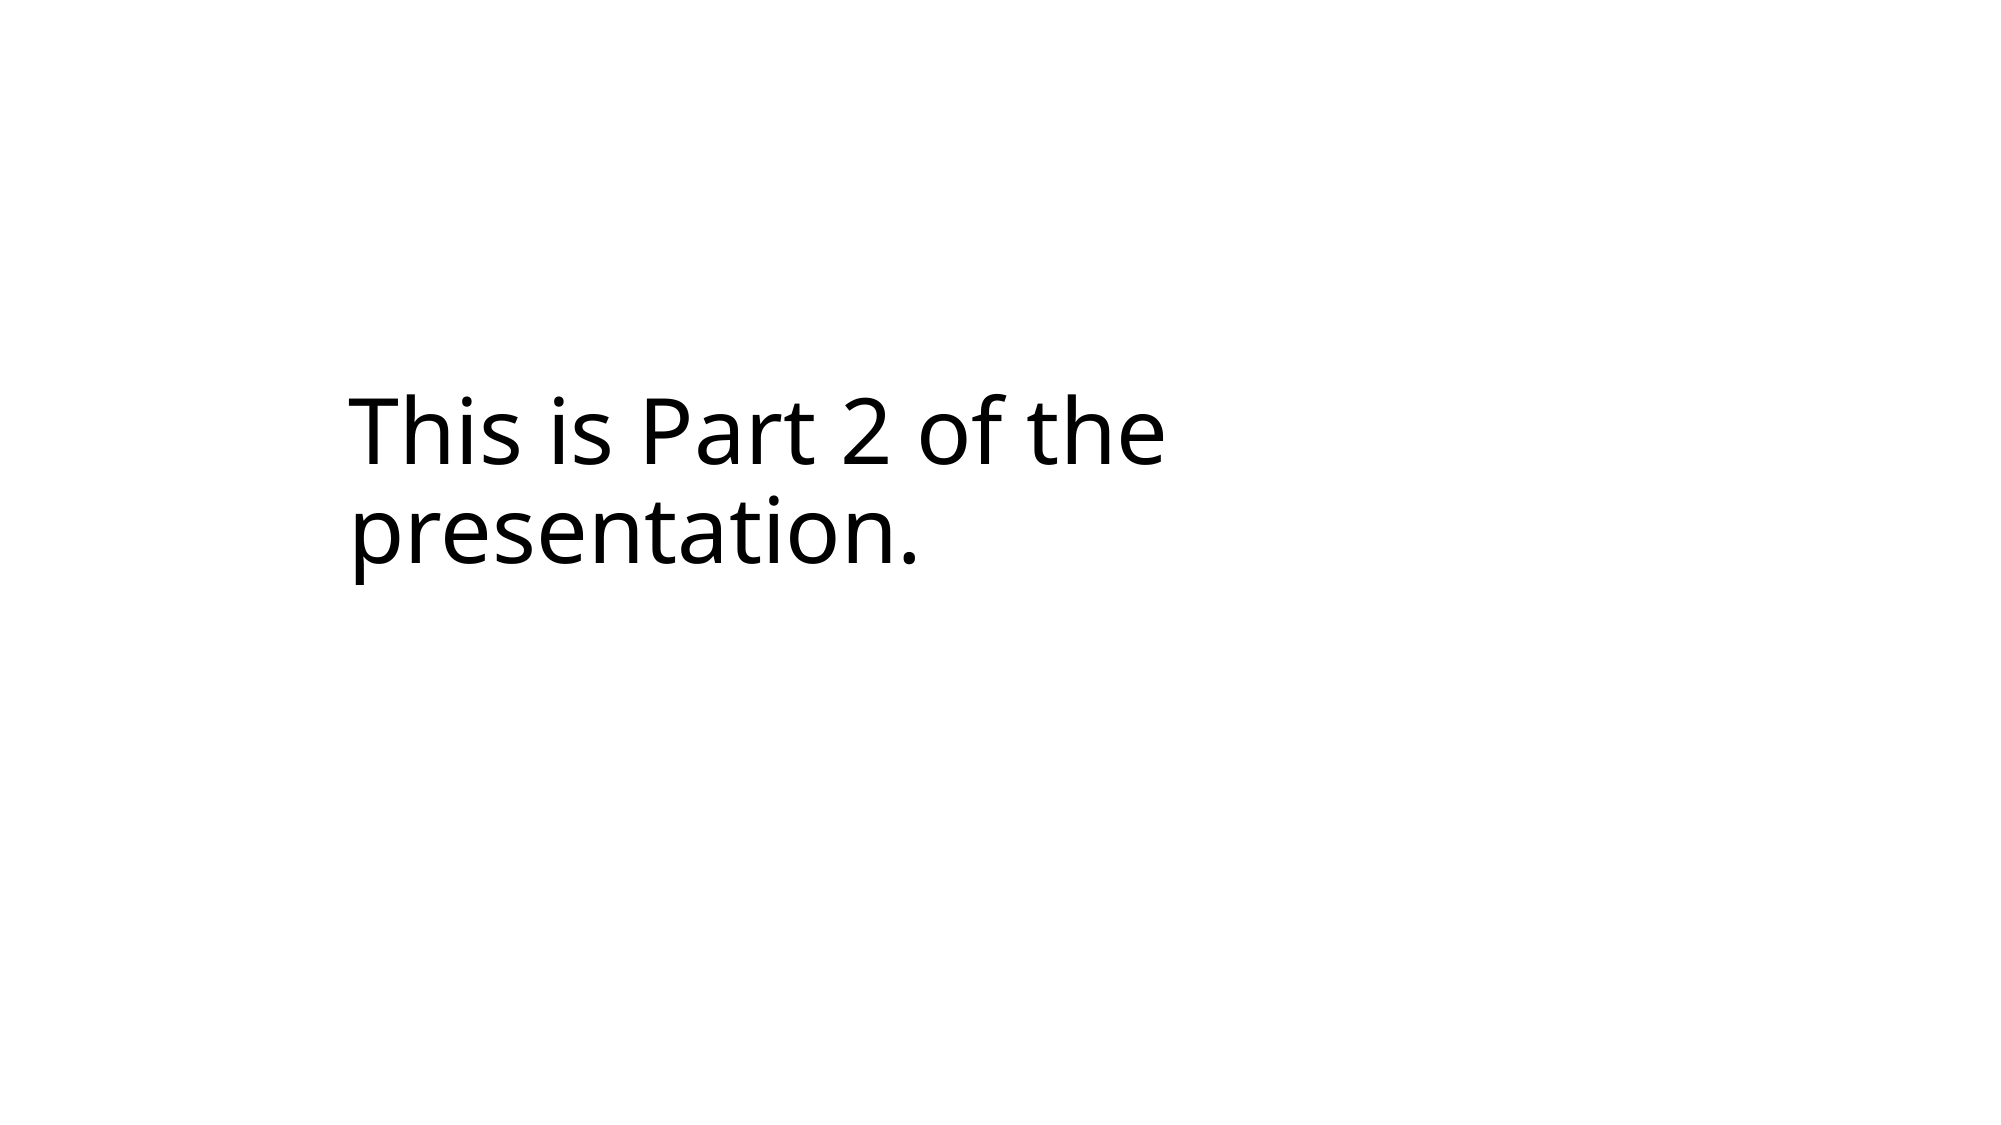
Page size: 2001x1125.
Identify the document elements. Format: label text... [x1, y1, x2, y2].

title This is Part 2 of the presentation. [333, 375, 1617, 593]
